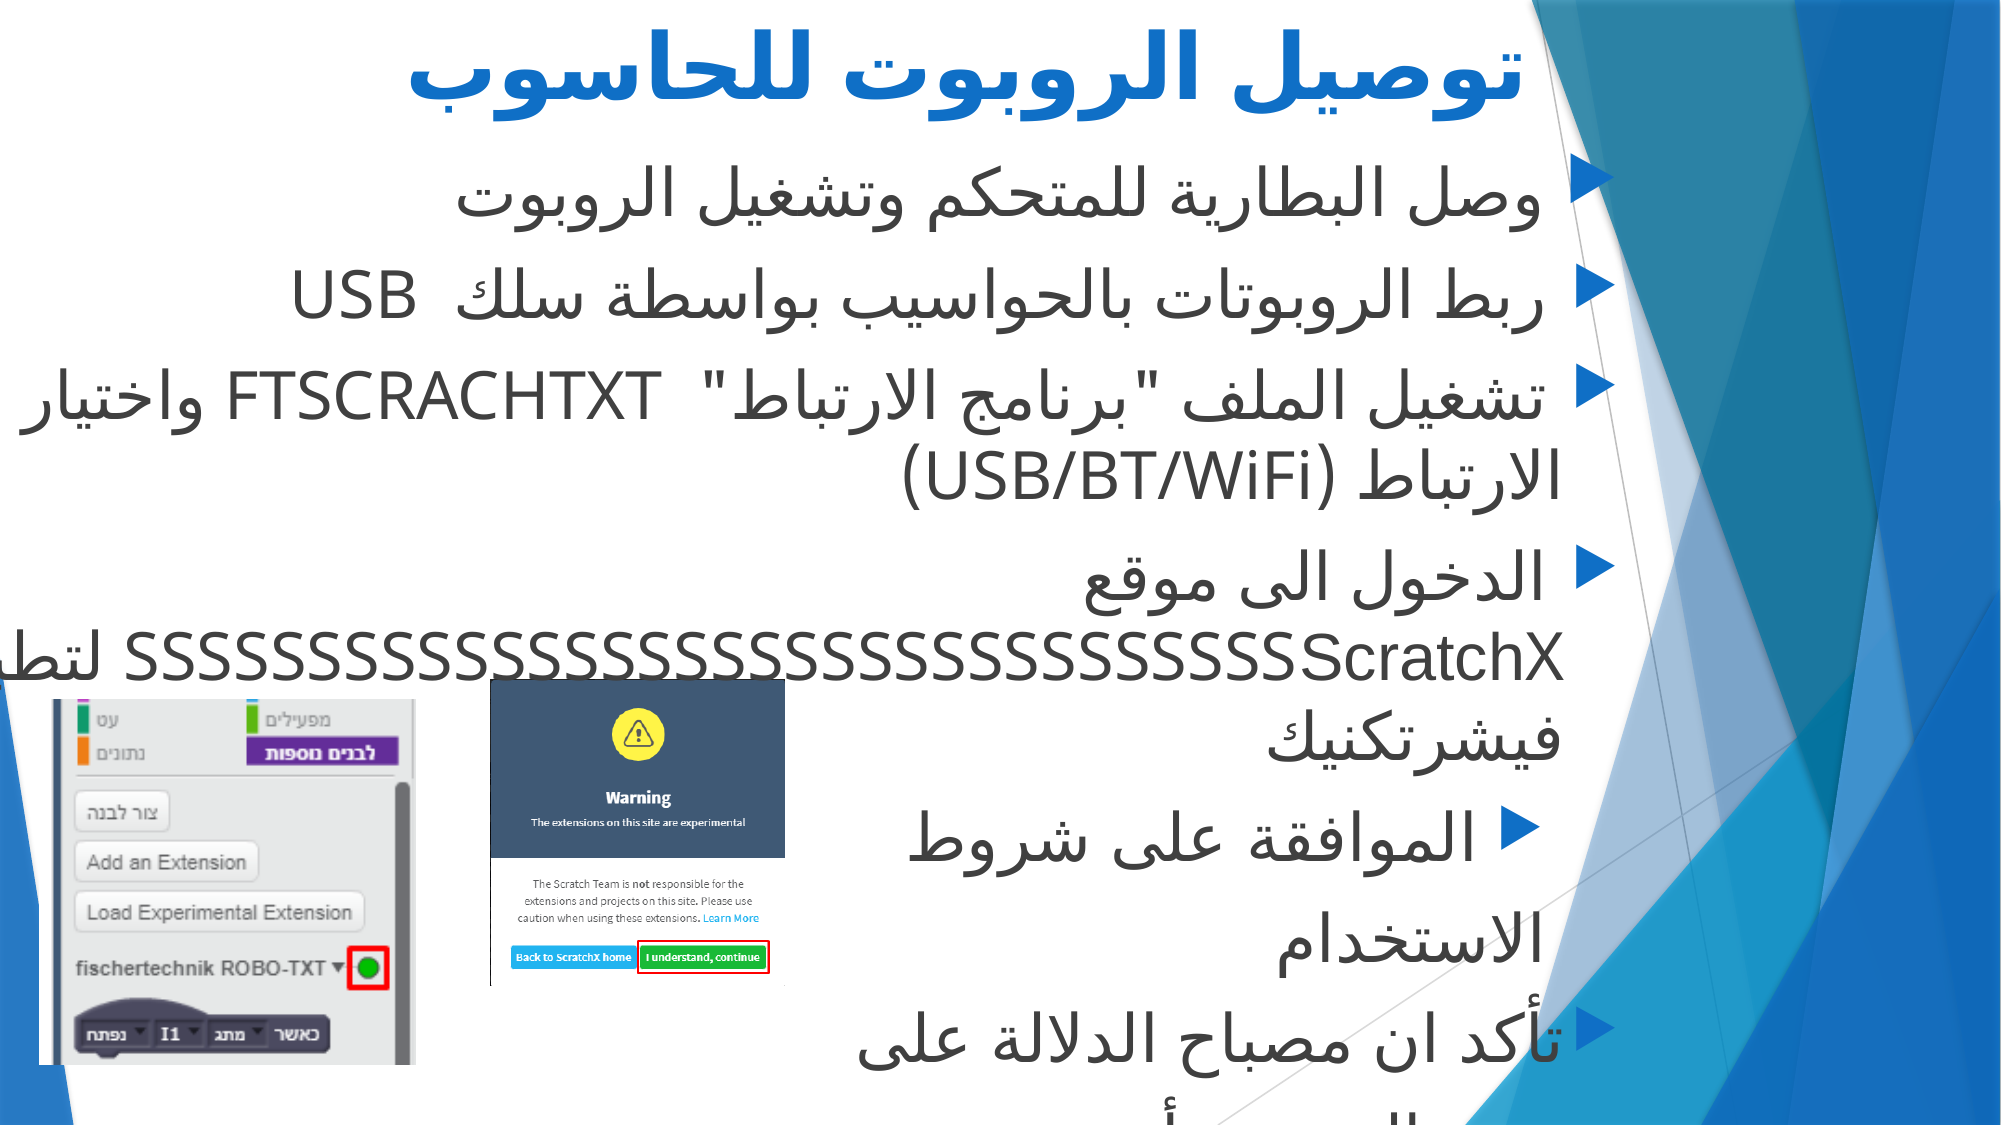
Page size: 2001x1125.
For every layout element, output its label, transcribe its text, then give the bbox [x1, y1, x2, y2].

picture [489, 678, 785, 986]
title توصيل الروبوت للحاسوب [134, 0, 1545, 133]
picture [39, 699, 416, 1066]
text_box وصل البطارية للمتحكم وتشغيل الروبوت ربط الروبوتات بالحواسيب بواسطة سلك USB تشغيل الملف "برنامج الارتباط" FTSCRACHTXT واختيار امكانية الارتباط (USB/BT/WiFi) الدخول الى موقع SSSSSSSSSSSSSSSSSSSSSSSSSSSSSSSSScratchX لتطبيق فيشرتكنيك الموافقة على شروط الاستخدام تأكد ان مصباح الدلالة على وضع الروبوت أخضر [0, 133, 1637, 1125]
